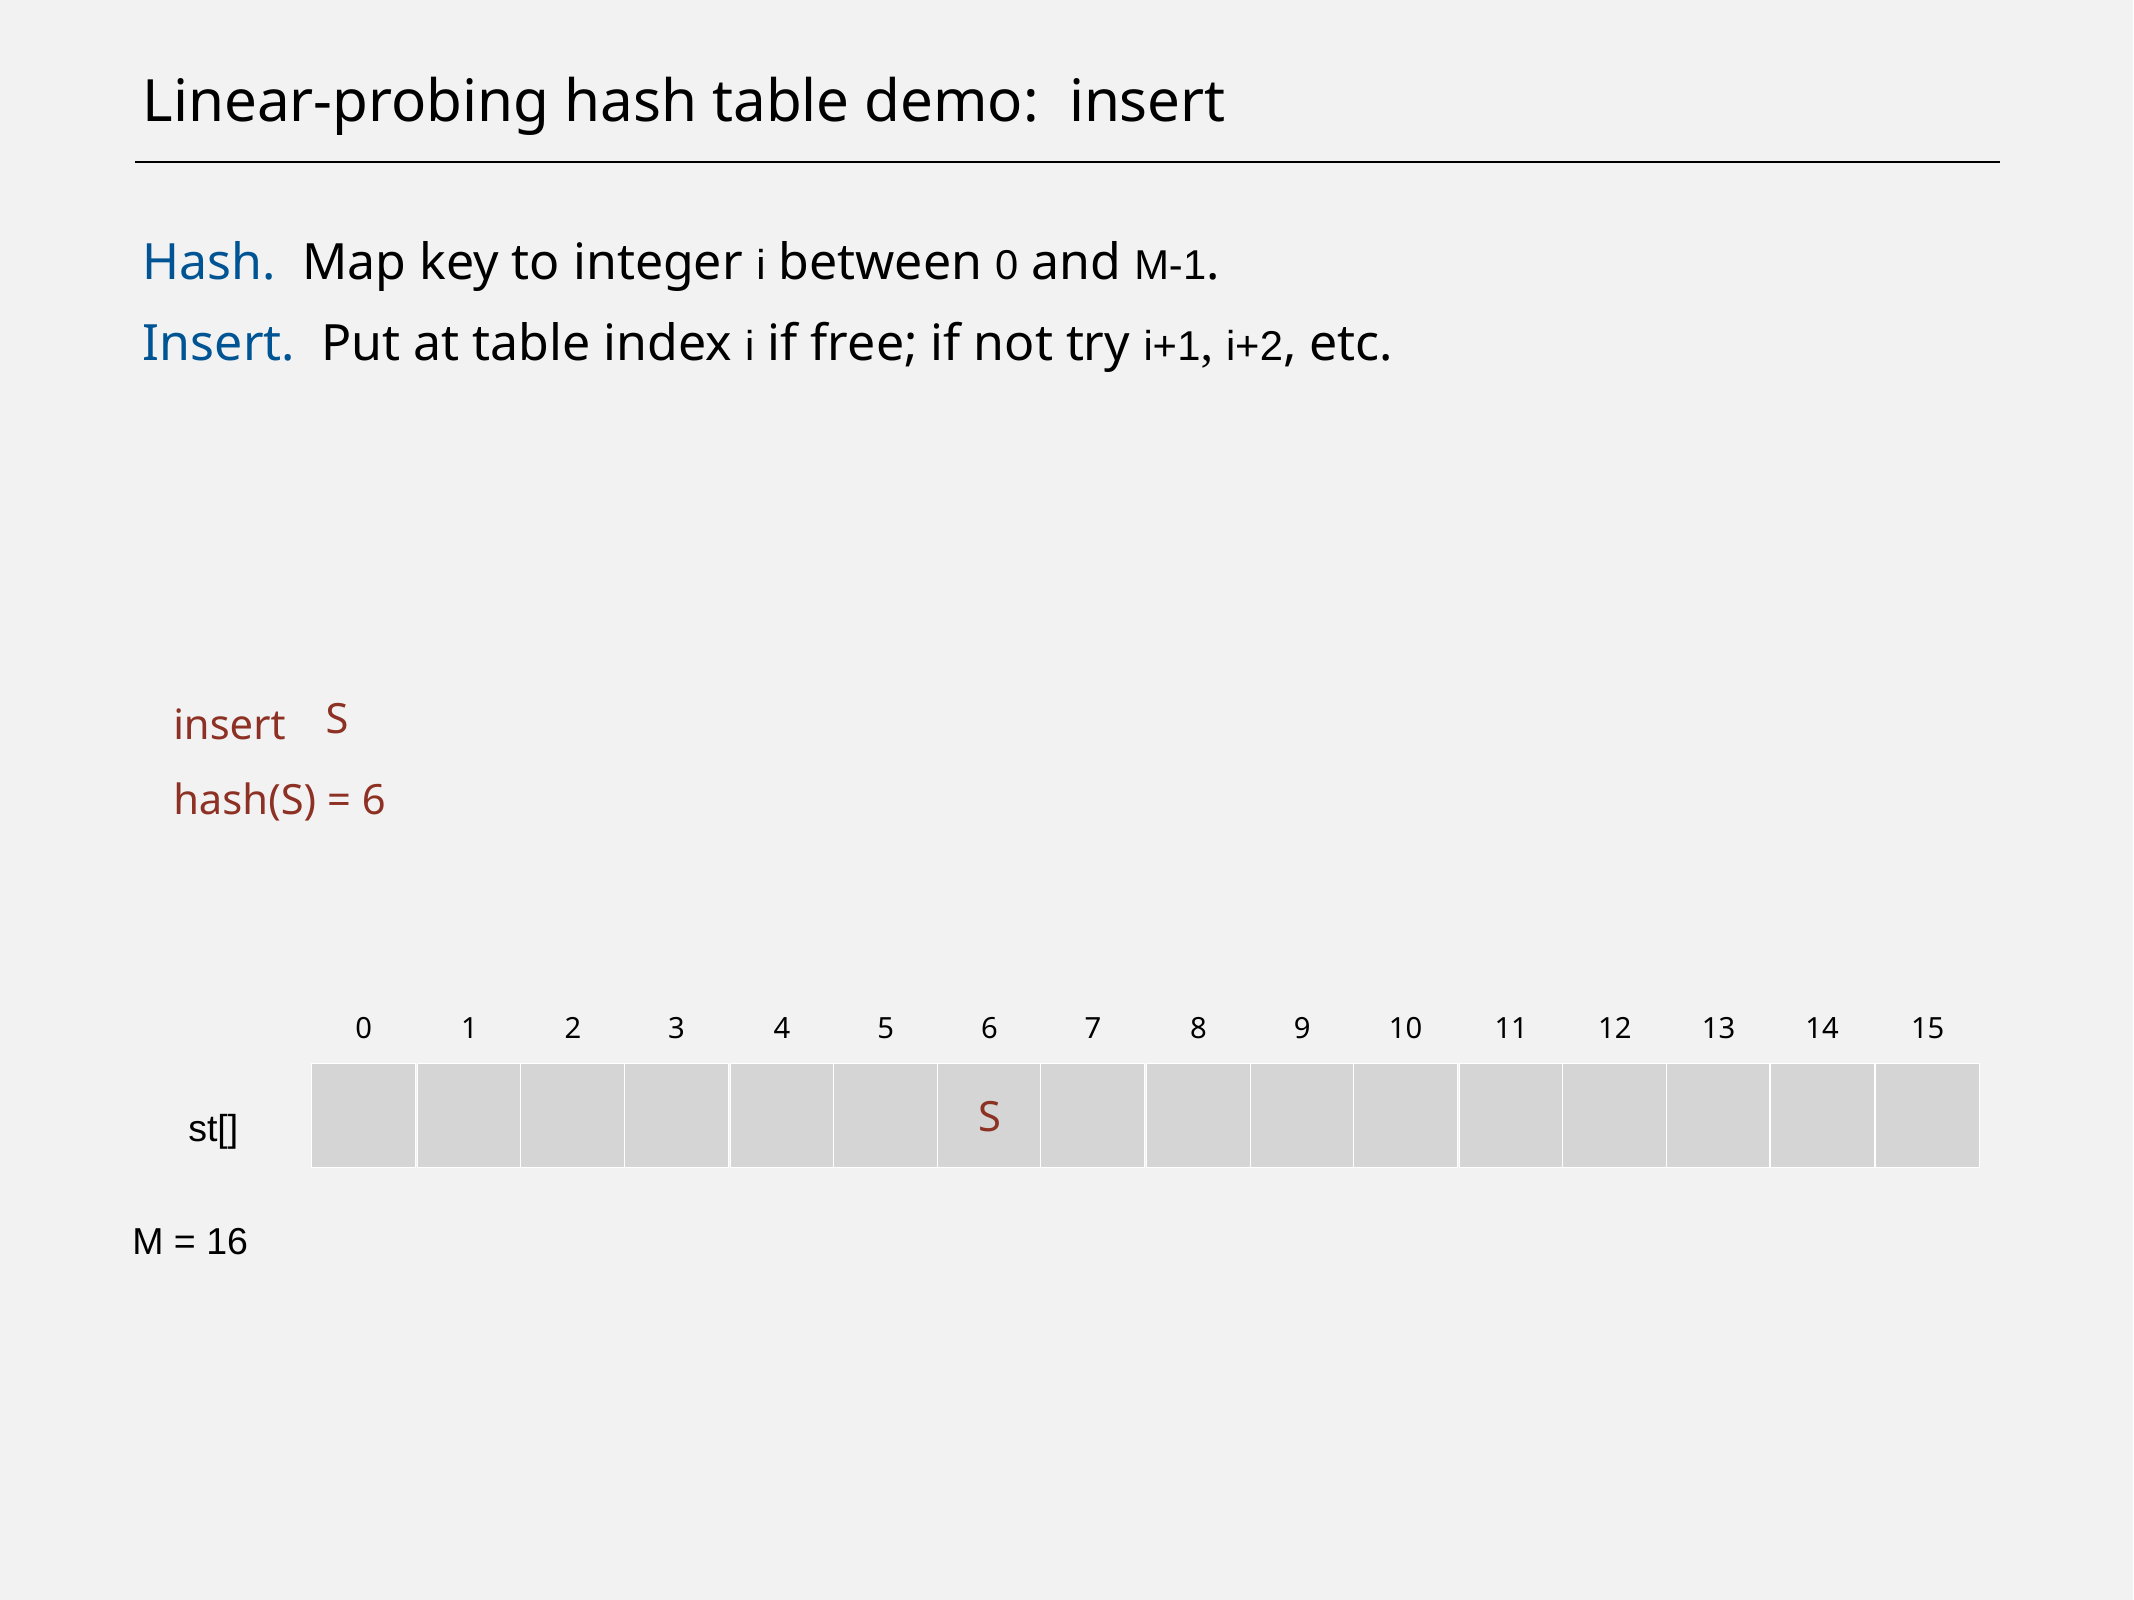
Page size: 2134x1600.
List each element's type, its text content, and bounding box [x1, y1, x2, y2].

text_box S [937, 1062, 1042, 1167]
text_box [1562, 1063, 1666, 1168]
text_box st[] [151, 1086, 276, 1146]
text_box [1666, 1063, 1770, 1168]
text_box 3 [624, 991, 729, 1063]
text_box [1459, 1063, 1562, 1168]
text_box 15 [1875, 991, 1980, 1063]
text_box [1040, 1063, 1145, 1168]
text_box 1 [417, 991, 520, 1063]
text_box 11 [1459, 991, 1562, 1063]
text_box 13 [1666, 991, 1770, 1063]
title Linear-probing hash table demo: insert [132, 0, 2001, 134]
text_box insert hash(S) = 6 [155, 664, 415, 832]
text_box 2 [520, 991, 624, 1063]
text_box [1353, 1063, 1458, 1168]
text_box [624, 1063, 729, 1168]
text_box [1250, 1063, 1353, 1168]
text_box S [285, 664, 390, 769]
text_box [833, 1063, 937, 1168]
text_box 8 [1146, 991, 1250, 1063]
text_box [417, 1063, 520, 1168]
text_box 4 [730, 991, 833, 1063]
text_box 5 [833, 991, 937, 1063]
text_box [730, 1063, 833, 1168]
text_box [1770, 1063, 1875, 1168]
text_box 7 [1040, 991, 1145, 1063]
text_box M = 16 [105, 1200, 275, 1284]
list Hash. Map key to integer i between 0 and M-1. Insert. Put at table index i if free; if not try i+1, i+2, etc. [132, 207, 2001, 1543]
text_box [1146, 1063, 1250, 1168]
text_box [311, 1063, 416, 1168]
text_box 12 [1562, 991, 1666, 1063]
text_box 9 [1250, 991, 1353, 1063]
text_box 6 [937, 991, 1040, 1062]
text_box 0 [311, 991, 416, 1063]
text_box 14 [1770, 991, 1875, 1063]
text_box 10 [1353, 991, 1458, 1063]
text_box [520, 1063, 624, 1168]
text_box [1875, 1063, 1980, 1168]
